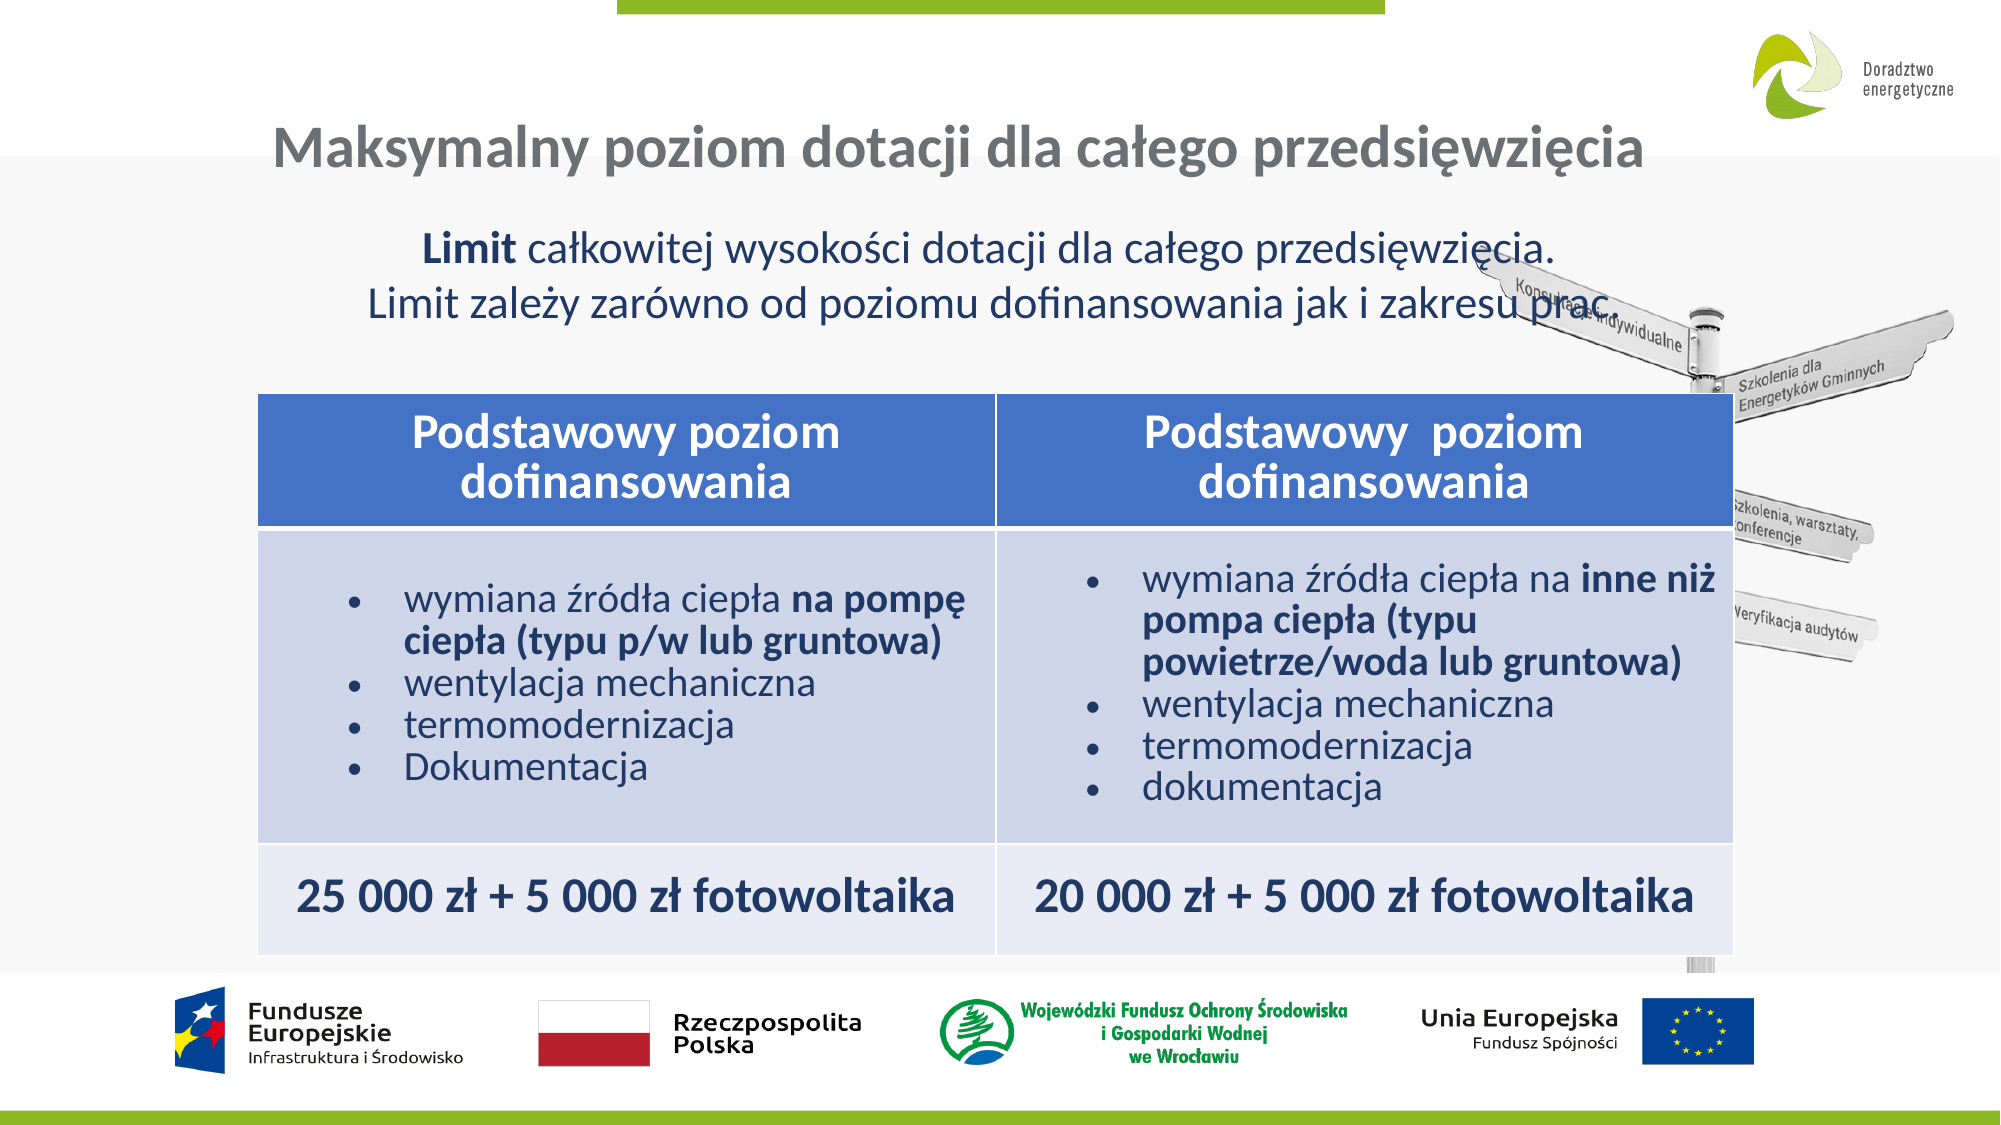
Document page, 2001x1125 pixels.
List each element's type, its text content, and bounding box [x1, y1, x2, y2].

picture [175, 986, 1754, 1074]
picture [1753, 31, 1953, 119]
table_cell 25 000 zł + 5 000 zł fotowoltaika [258, 845, 995, 955]
table_cell wymiana źródła ciepła na inne niż pompa ciepła (typu powietrze/woda lub gruntowa) wentylacja mechaniczna termomodernizacja dokumentacja [997, 531, 1733, 843]
table_header Podstawowy poziom dofinansowania [997, 394, 1733, 526]
table_cell 20 000 zł + 5 000 zł fotowoltaika [997, 845, 1733, 955]
text_box Limit całkowitej wysokości dotacji dla całego przedsięwzięcia. Limit zależy zarówno od poziomu dofinansowania jak i zakresu prac. [255, 210, 1735, 335]
table_cell wymiana źródła ciepła na pompę ciepła (typu p/w lub gruntowa) wentylacja mechaniczna termomodernizacja Dokumentacja [258, 531, 995, 843]
picture [1451, 244, 1977, 973]
title Maksymalny poziom dotacji dla całego przedsięwzięcia [257, 54, 1662, 210]
table_header Podstawowy poziom dofinansowania [258, 394, 995, 526]
